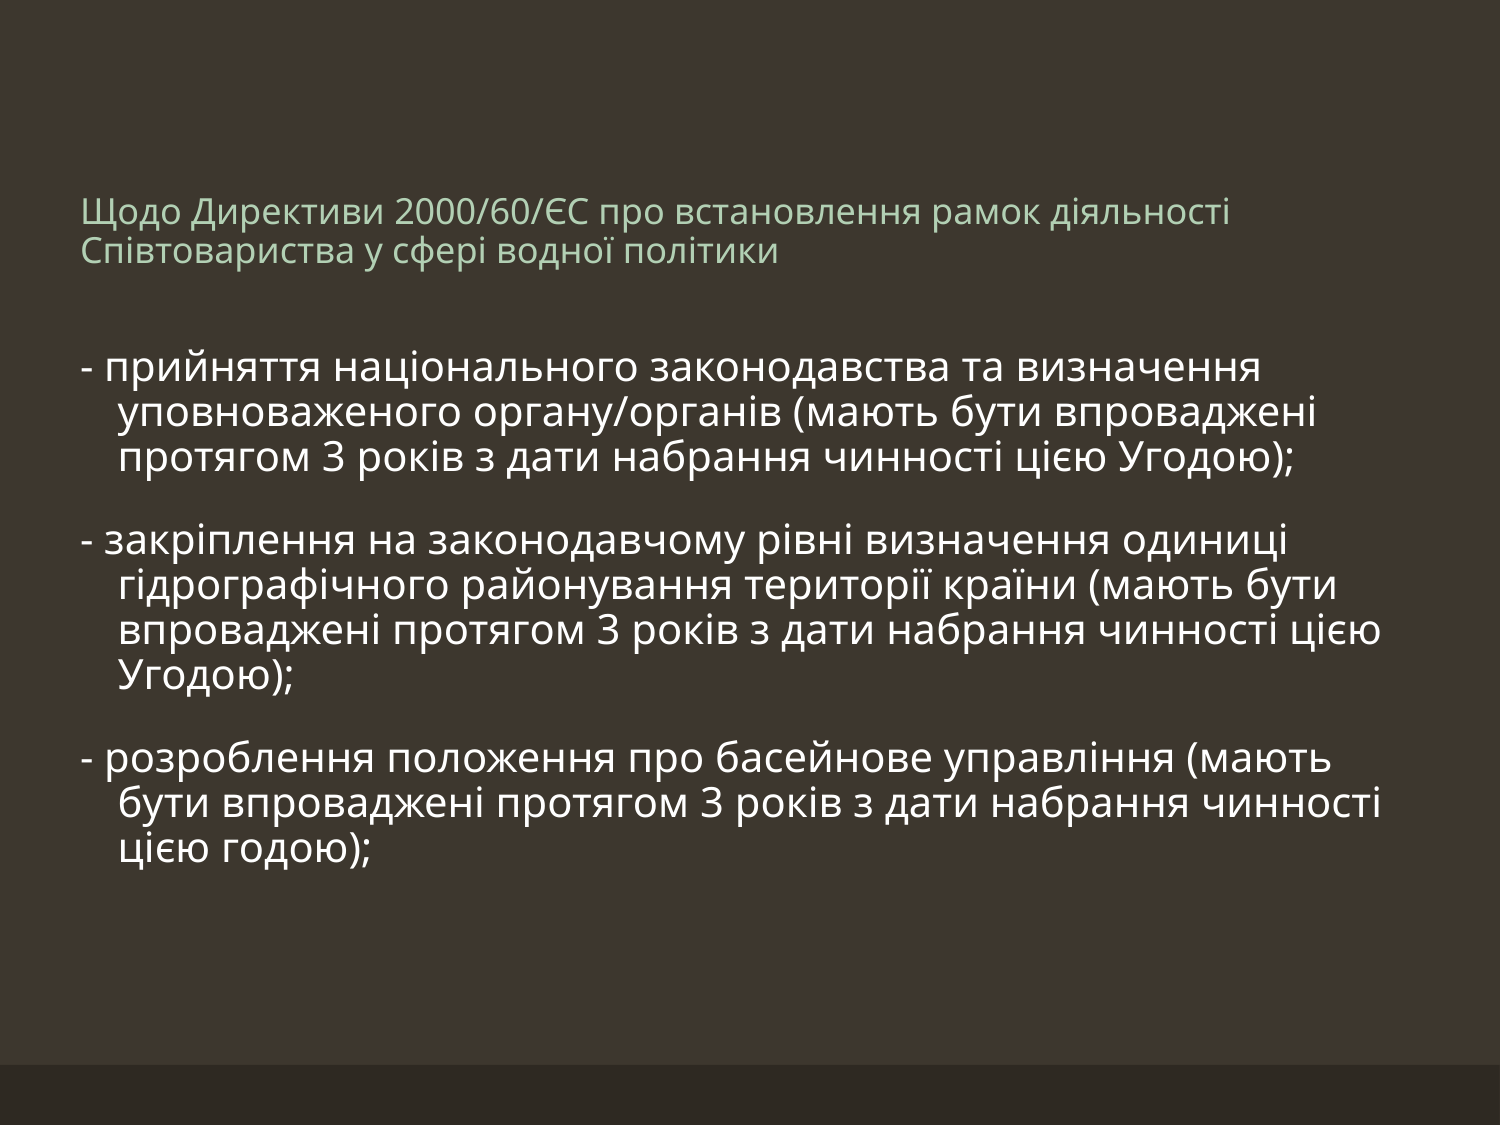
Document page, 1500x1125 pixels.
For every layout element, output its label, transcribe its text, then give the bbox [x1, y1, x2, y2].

list - прийняття національного законодавства та визначення уповноваженого органу/органів (мають бути впроваджені протягом 3 років з дати набрання чинності цією Угодою); - закріплення на законодавчому рівні визначення одиниці гідрографічного районування території країни (мають бути впроваджені протягом 3 років з дати набрання чинності цією Угодою); - розроблення положення про басейнове управління (мають бути впроваджені протягом 3 років з дати набрання чинності цією годою); [64, 338, 1447, 959]
title Щодо Директиви 2000/60/ЄС про встановлення рамок діяльності Співтовариства у сфері водної політики [64, 160, 1359, 280]
